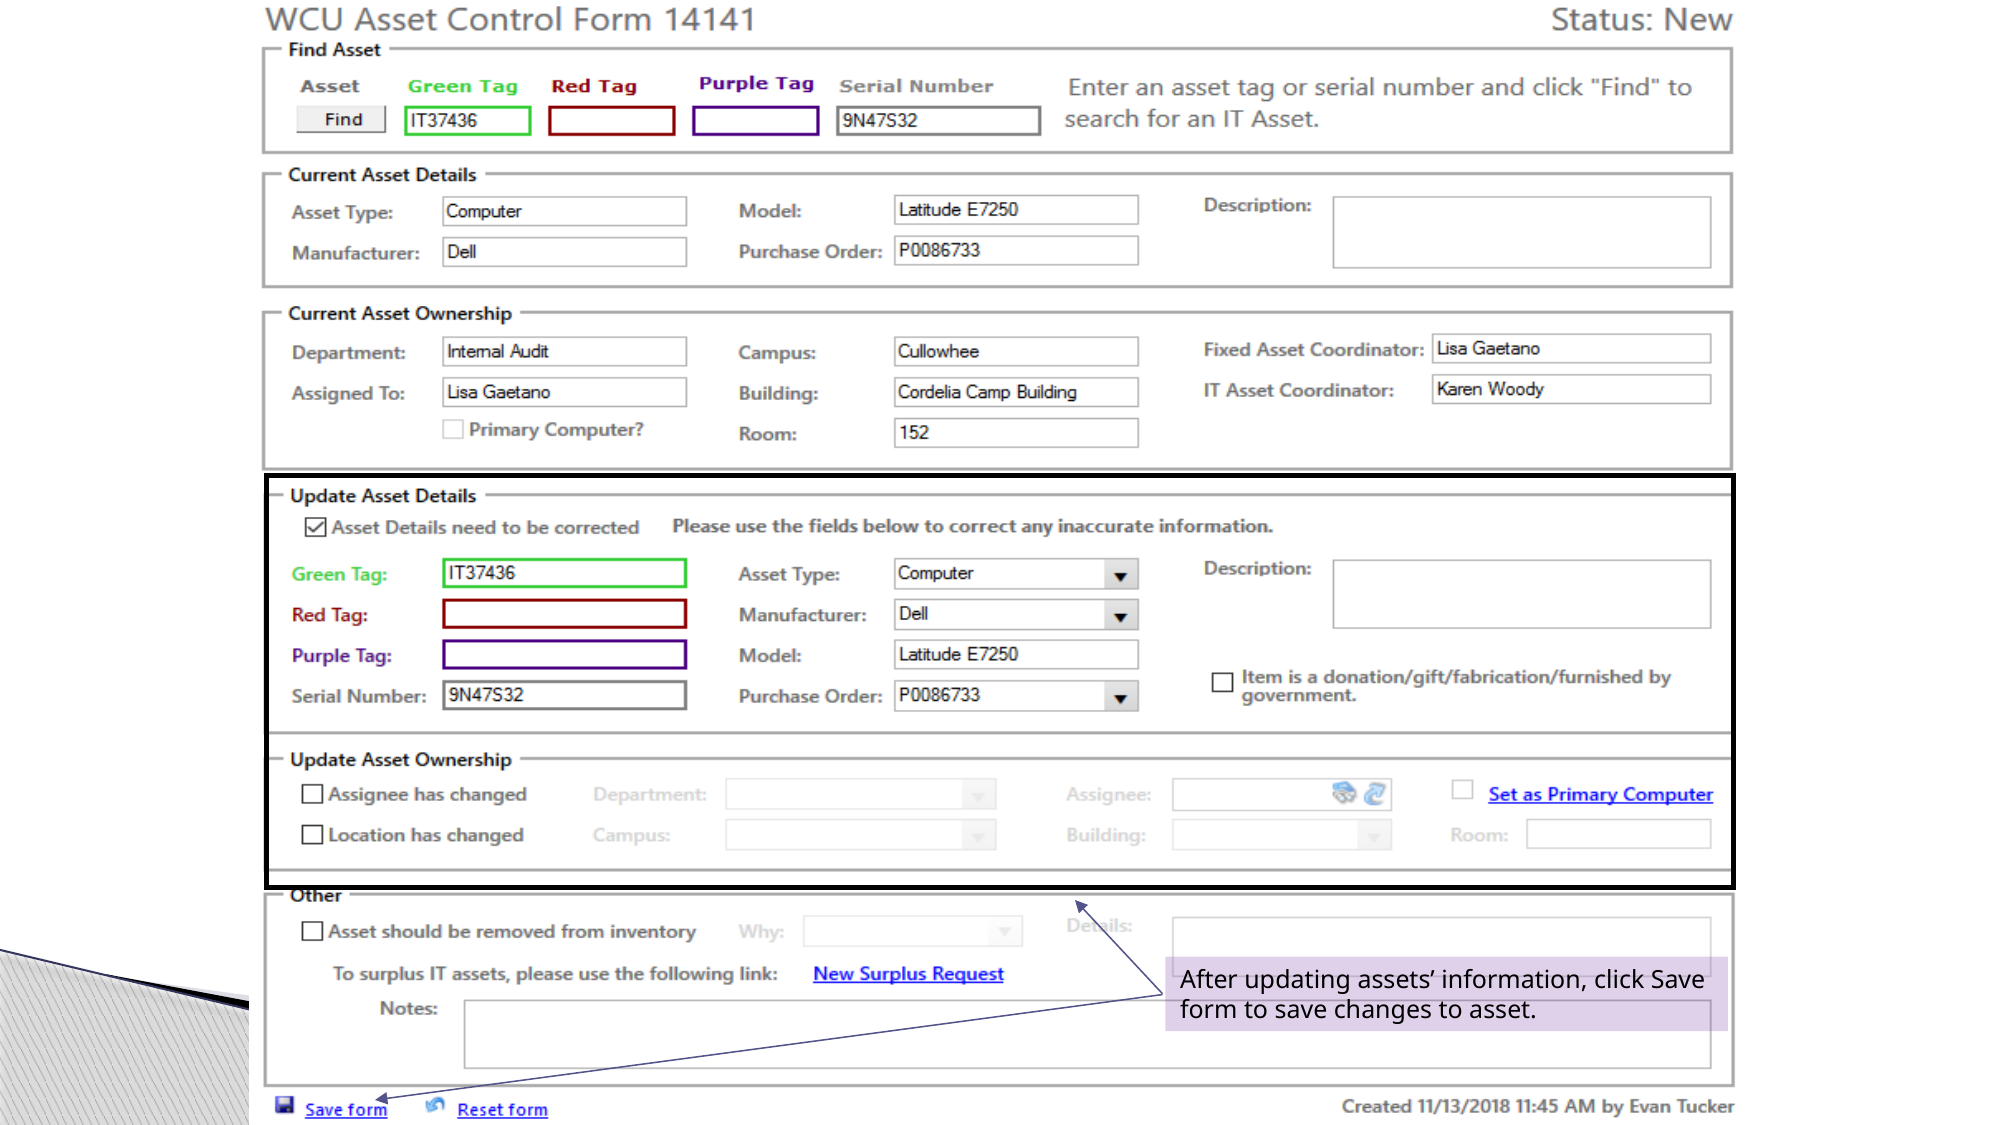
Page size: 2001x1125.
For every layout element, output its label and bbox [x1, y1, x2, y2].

picture [249, 0, 1751, 1125]
text_box [374, 994, 1163, 1101]
text_box [1074, 899, 1163, 994]
